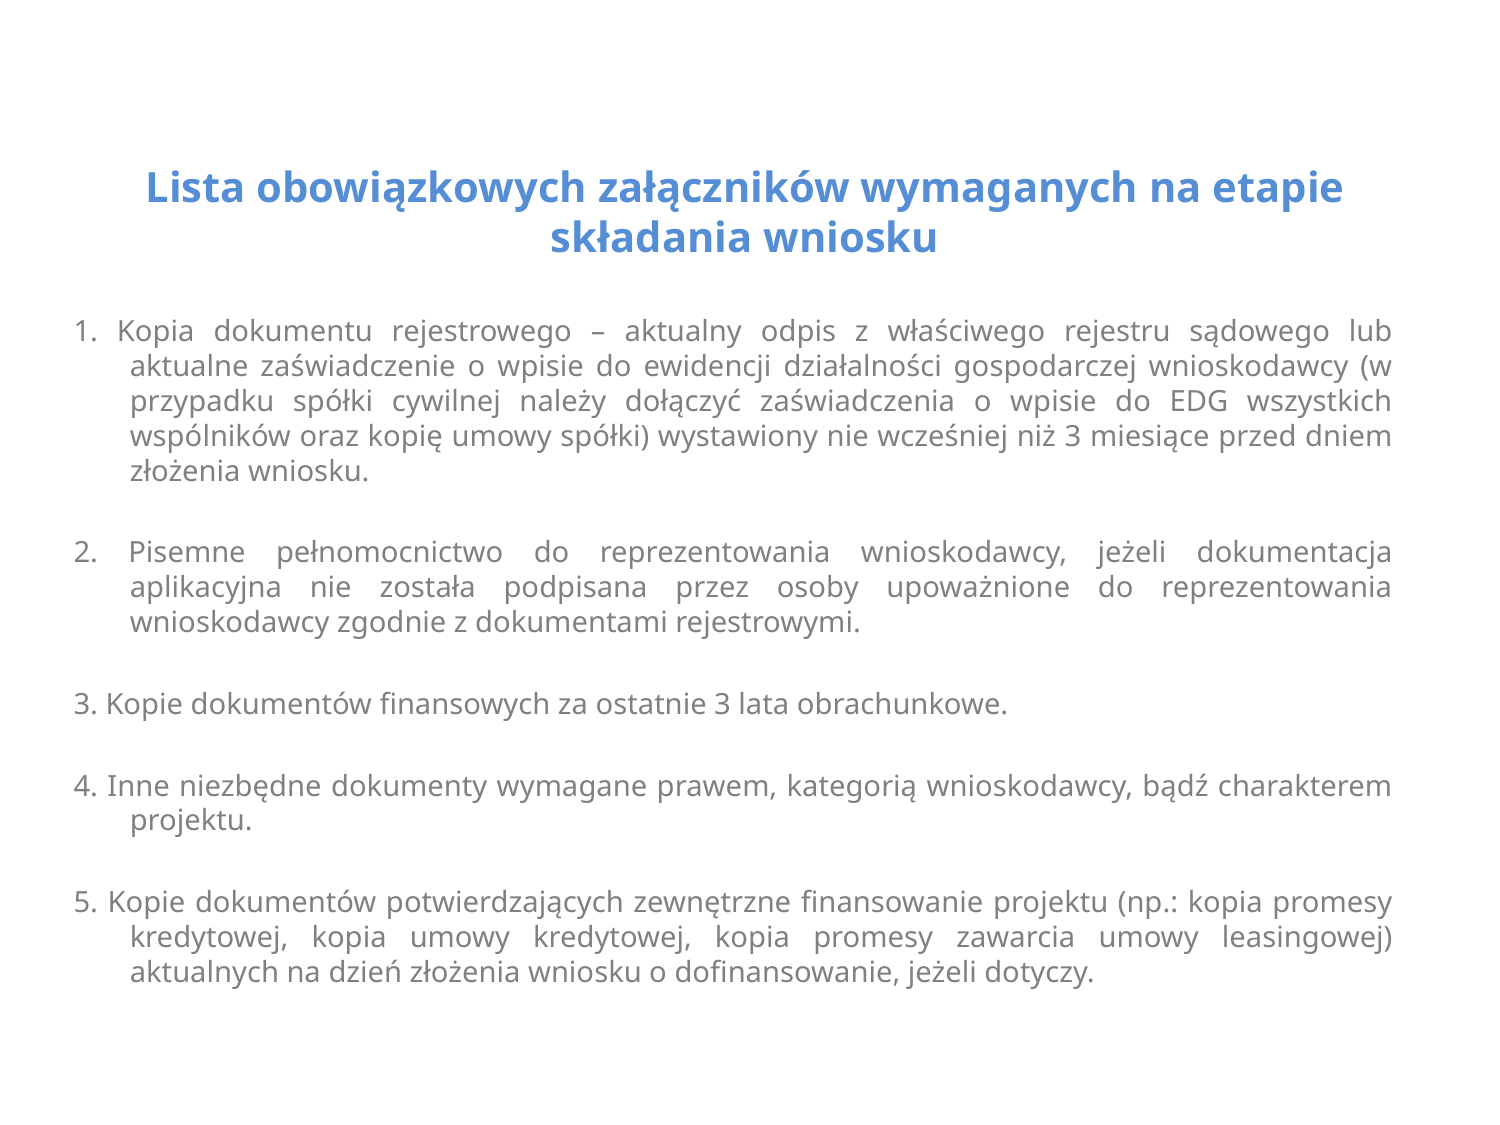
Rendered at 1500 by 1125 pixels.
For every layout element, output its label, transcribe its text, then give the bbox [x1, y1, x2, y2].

text_box [58, 152, 1032, 297]
list 1. Kopia dokumentu rejestrowego – aktualny odpis z właściwego rejestru sądowego lub aktualne zaświadczenie o wpisie do ewidencji działalności gospodarczej wnioskodawcy (w przypadku spółki cywilnej należy dołączyć zaświadczenia o wpisie do EDG wszystkich wspólników oraz kopię umowy spółki) wystawiony nie wcześniej niż 3 miesiące przed dniem złożenia wniosku. 2. Pisemne pełnomocnictwo do reprezentowania wnioskodawcy, jeżeli dokumentacja aplikacyjna nie została podpisana przez osoby upoważnione do reprezentowania wnioskodawcy zgodnie z dokumentami rejestrowymi. 3. Kopie dokumentów finansowych za ostatnie 3 lata obrachunkowe. 4. Inne niezbędne dokumenty wymagane prawem, kategorią wnioskodawcy, bądź charakterem projektu. 5. Kopie dokumentów potwierdzających zewnętrzne finansowanie projektu (np.: kopia promesy kredytowej, kopia umowy kredytowej, kopia promesy zawarcia umowy leasingowej) aktualnych na dzień złożenia wniosku o dofinansowanie, jeżeli dotyczy. [58, 304, 1409, 950]
title Lista obowiązkowych załączników wymaganych na etapie składania wniosku [70, 175, 1421, 247]
